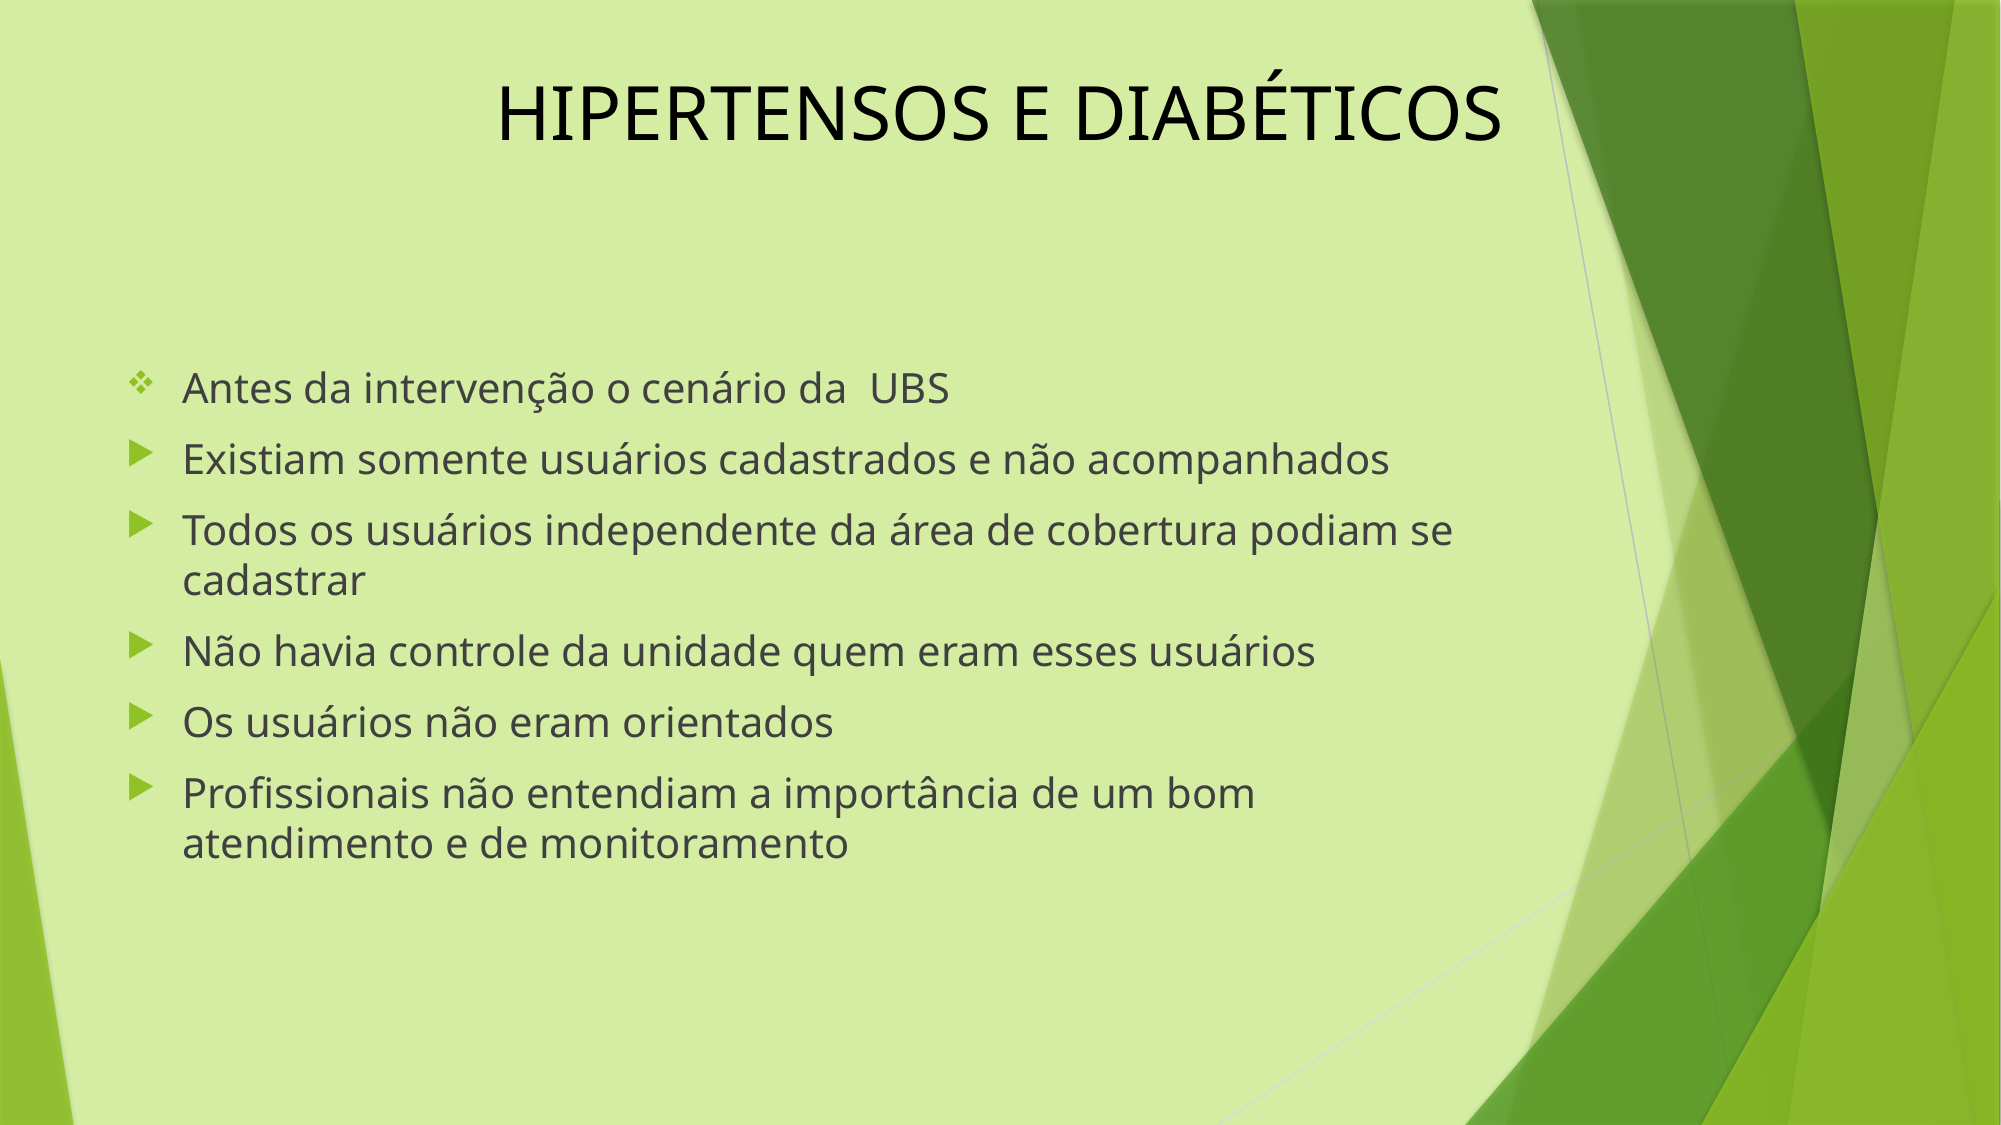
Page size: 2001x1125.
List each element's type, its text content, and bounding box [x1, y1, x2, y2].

list Antes da intervenção o cenário da UBS Existiam somente usuários cadastrados e não acompanhados Todos os usuários independente da área de cobertura podiam se cadastrar Não havia controle da unidade quem eram esses usuários Os usuários não eram orientados Profissionais não entendiam a importância de um bom atendimento e de monitoramento [111, 354, 1522, 992]
title HIPERTENSOS E DIABÉTICOS [0, 58, 2000, 275]
